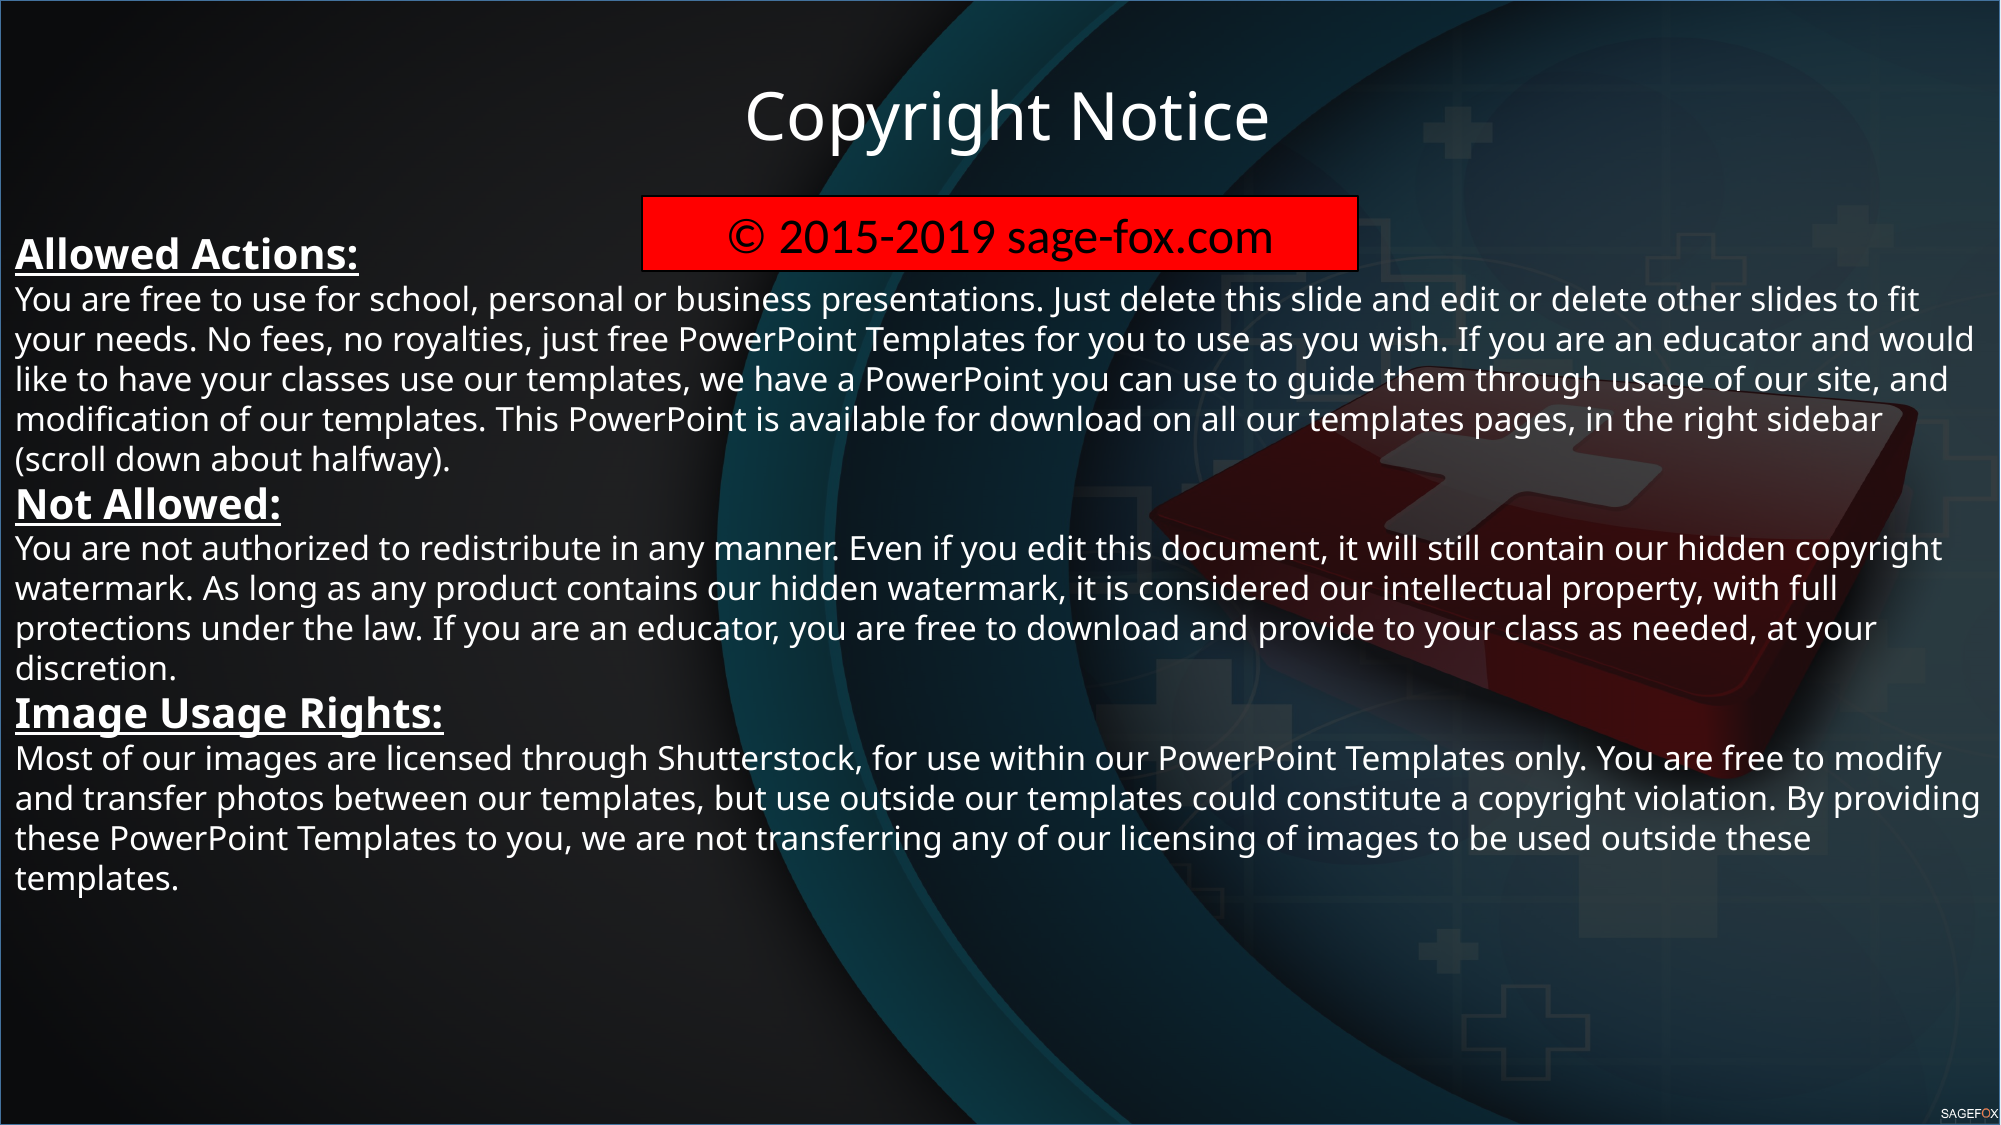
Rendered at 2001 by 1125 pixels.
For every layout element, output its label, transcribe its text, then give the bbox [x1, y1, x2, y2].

text_box © 2015-2019 sage-fox.com [641, 196, 1358, 272]
text_box Allowed Actions: You are free to use for school, personal or business presentations. Just delete this slide and edit or delete other slides to fit your needs. No fees, no royalties, just free PowerPoint Templates for you to use as you wish. If you are an educator and would like to have your classes use our templates, we have a PowerPoint you can use to guide them through usage of our site, and modification of our templates. This PowerPoint is available for download on all our templates pages, in the right sidebar (scroll down about halfway). Not Allowed: You are not authorized to redistribute in any manner. Even if you edit this document, it will still contain our hidden copyright watermark. As long as any product contains our hidden watermark, it is considered our intellectual property, with full protections under the law. If you are an educator, you are free to download and provide to your class as needed, at your discretion. Image Usage Rights: Most of our images are licensed through Shutterstock, for use within our PowerPoint Templates only. You are free to modify and transfer photos between our templates, but use outside our templates could constitute a copyright violation. By providing these PowerPoint Templates to you, we are not transferring any of our licensing of images to be used outside these templates. [0, 0, 2000, 1125]
title Copyright Notice [493, 60, 1524, 178]
